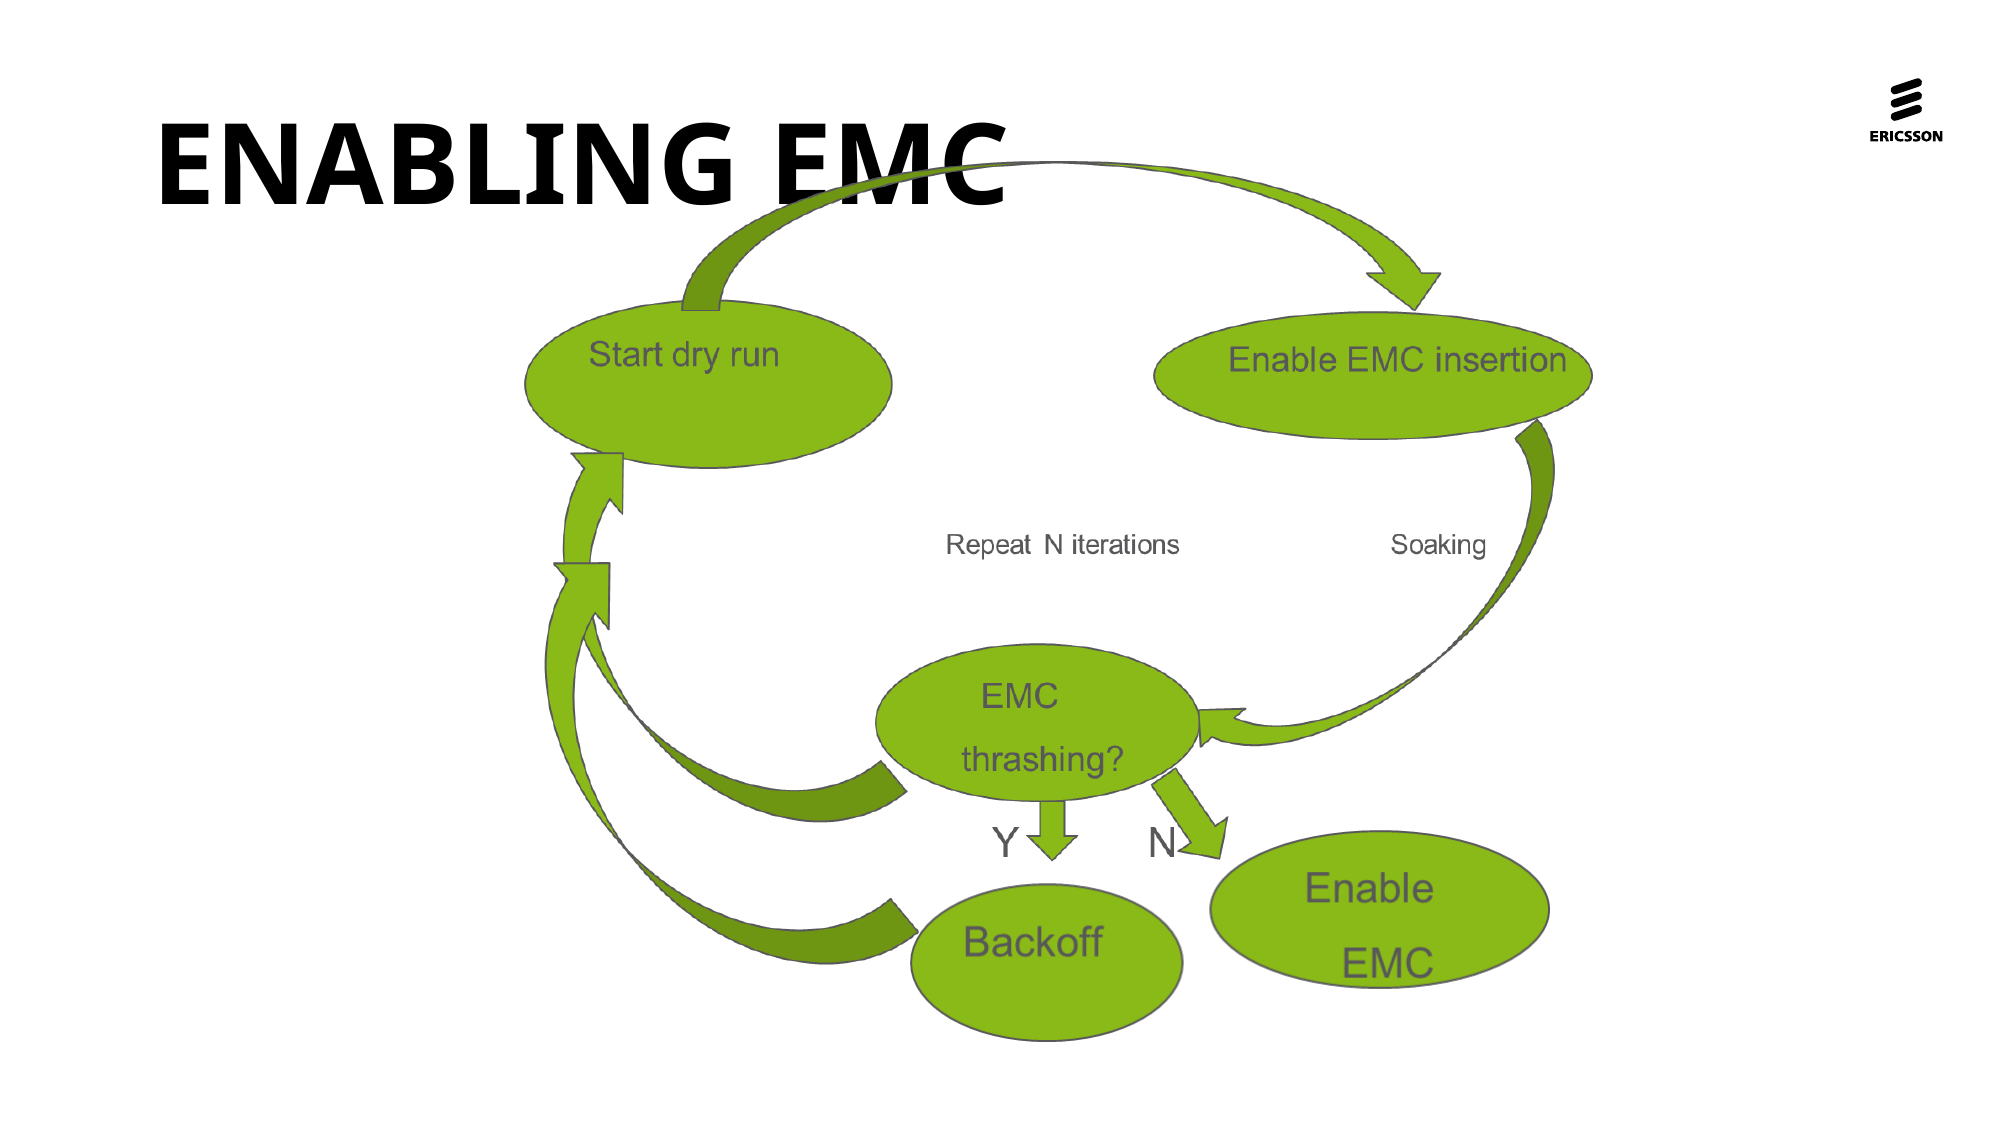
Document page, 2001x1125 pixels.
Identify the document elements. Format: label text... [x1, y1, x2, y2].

picture [910, 830, 1550, 1043]
picture [1866, 70, 1946, 150]
title ENABLING EMC [137, 59, 1863, 278]
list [517, 161, 1669, 1014]
